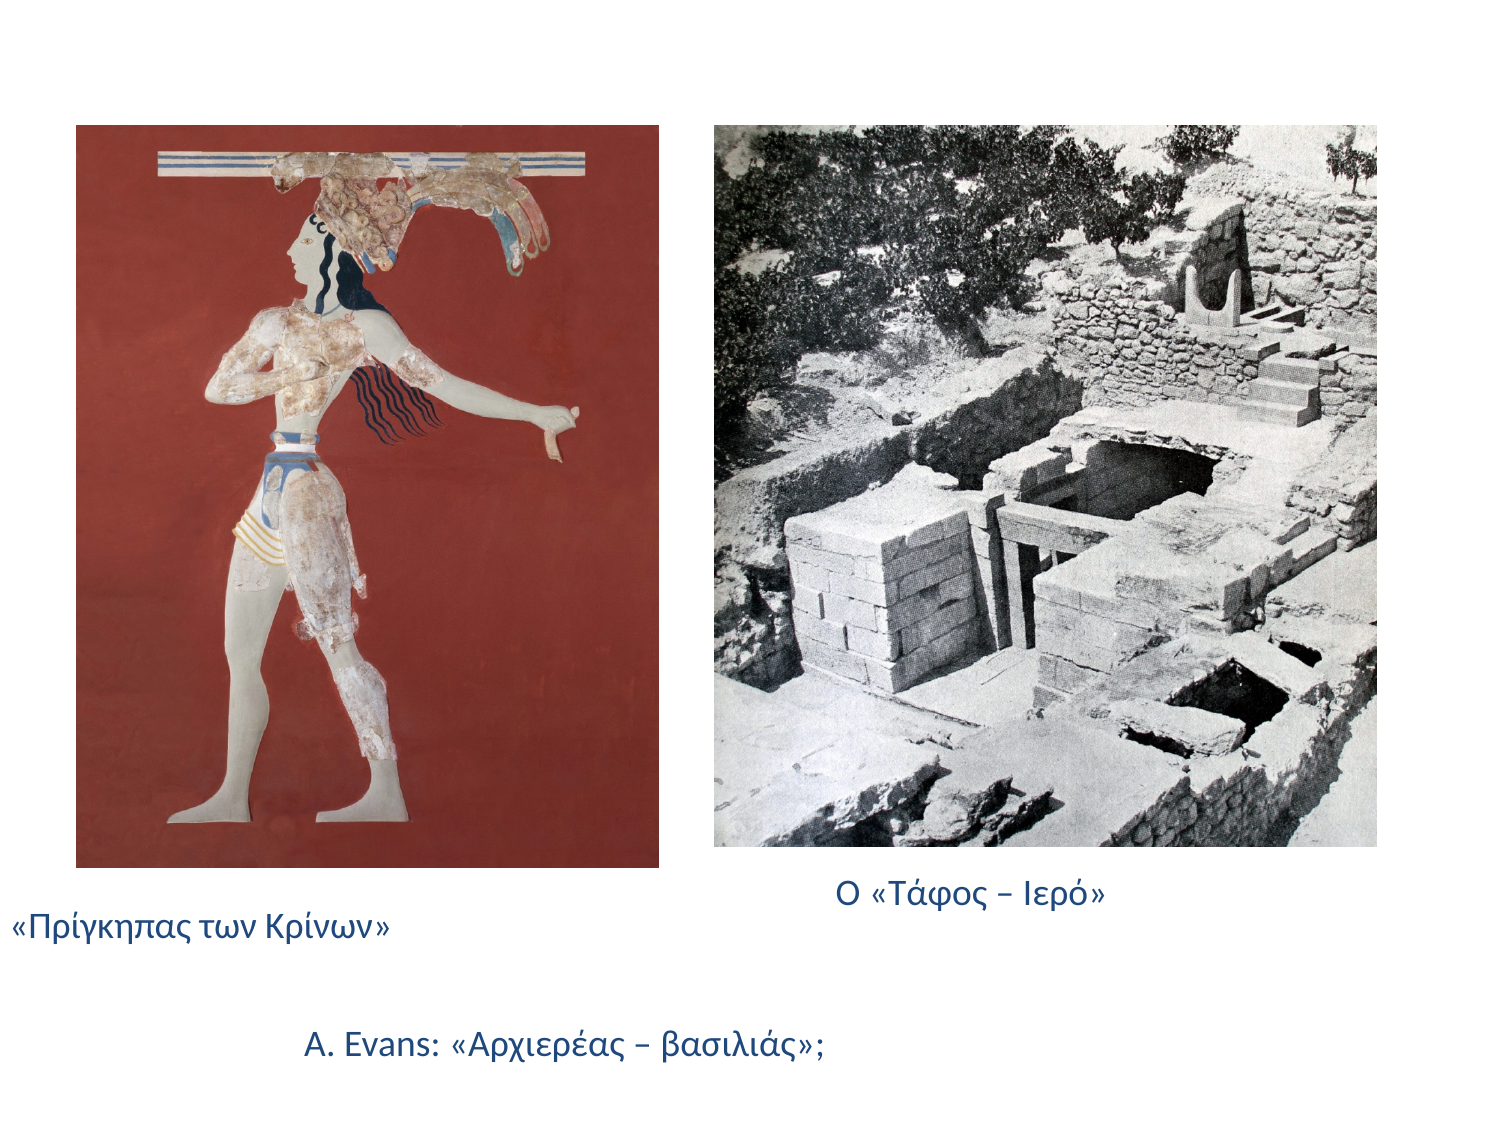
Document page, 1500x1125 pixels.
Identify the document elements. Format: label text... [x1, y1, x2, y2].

text_box «Πρίγκηπας των Κρίνων» [0, 893, 656, 953]
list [76, 125, 659, 869]
text_box A. Evans: «Αρχιερέας – βασιλιάς»; [289, 1011, 1164, 1072]
text_box Ο «Τάφος – Ιερό» [820, 860, 1235, 921]
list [714, 125, 1378, 848]
